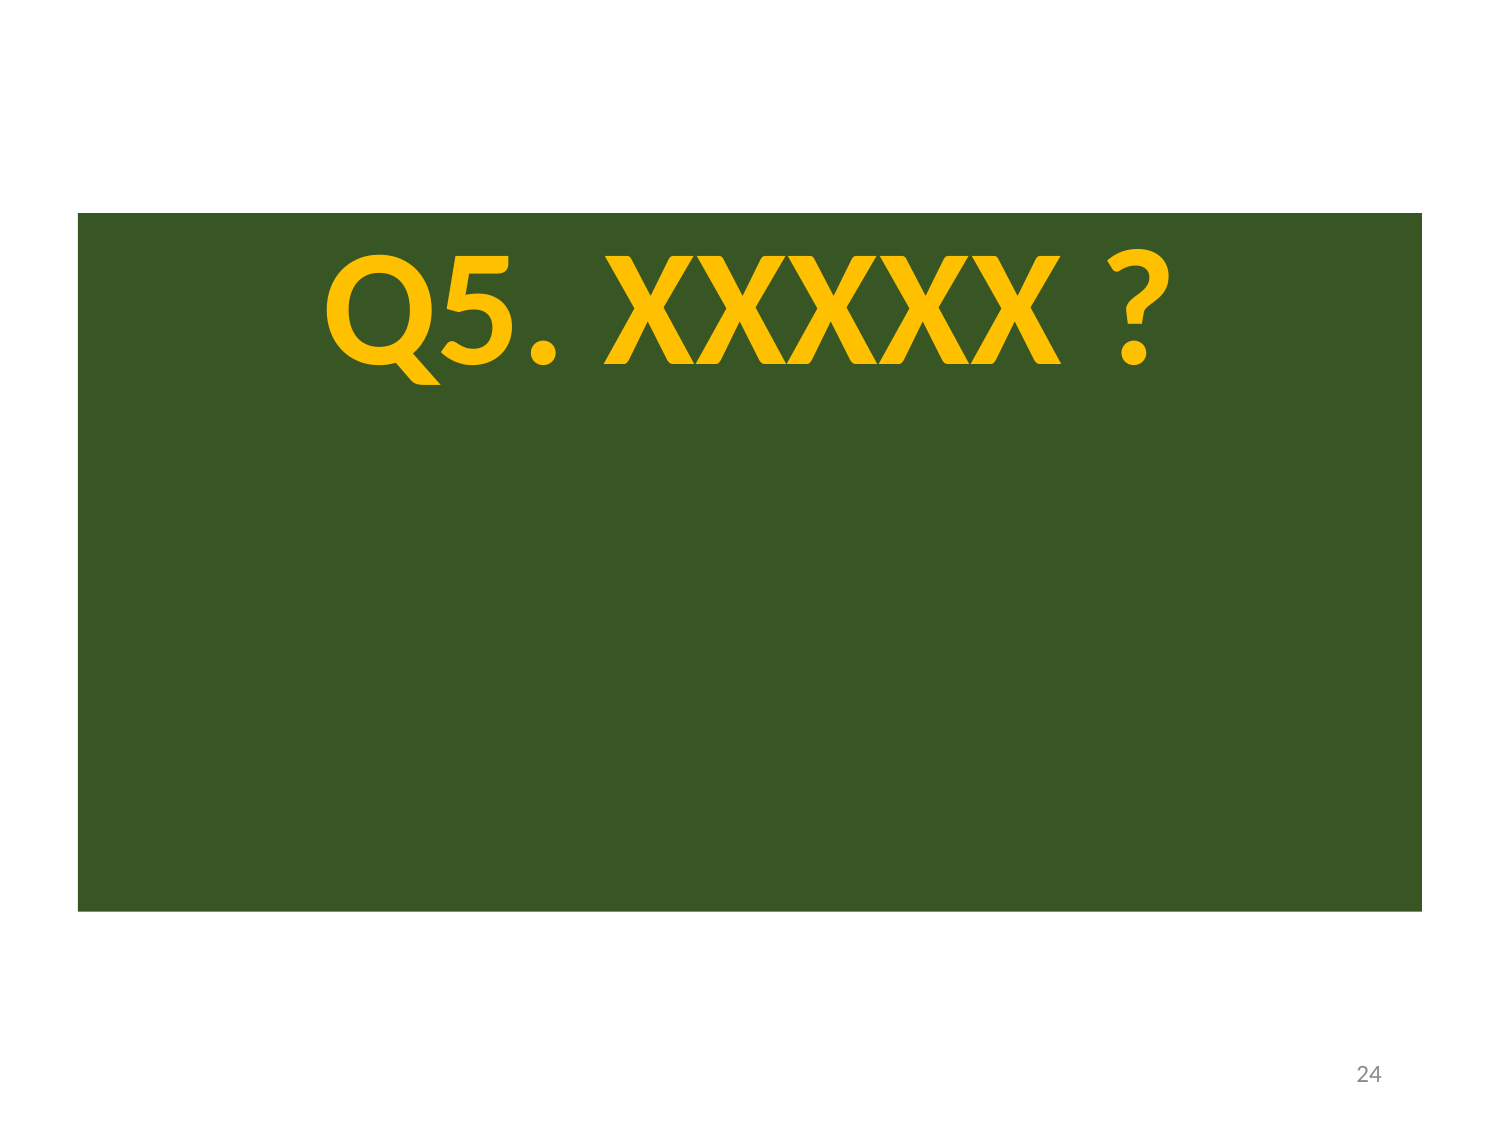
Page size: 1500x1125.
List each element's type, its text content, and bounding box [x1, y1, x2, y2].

slide_number 24 [1059, 1042, 1397, 1103]
text_box Q5. XXXXX ? [77, 213, 1422, 912]
